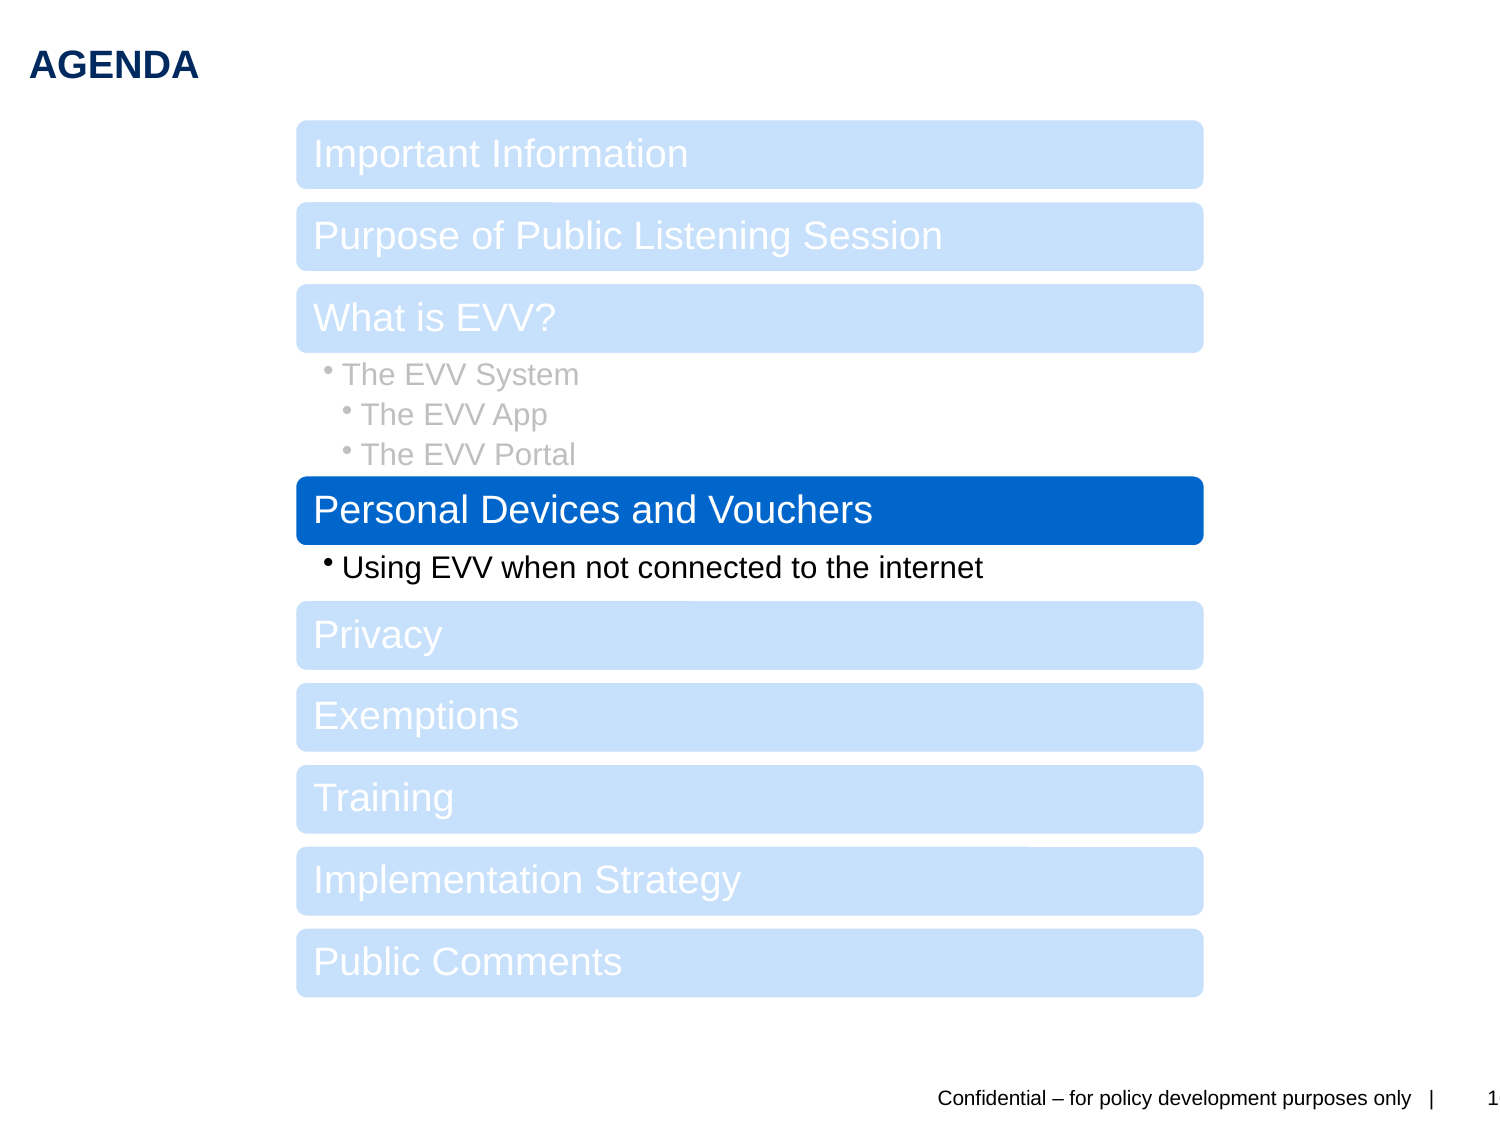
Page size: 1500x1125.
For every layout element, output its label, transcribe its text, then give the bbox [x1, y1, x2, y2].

title AGENDA [28, 38, 1350, 88]
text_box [293, 113, 1206, 1005]
